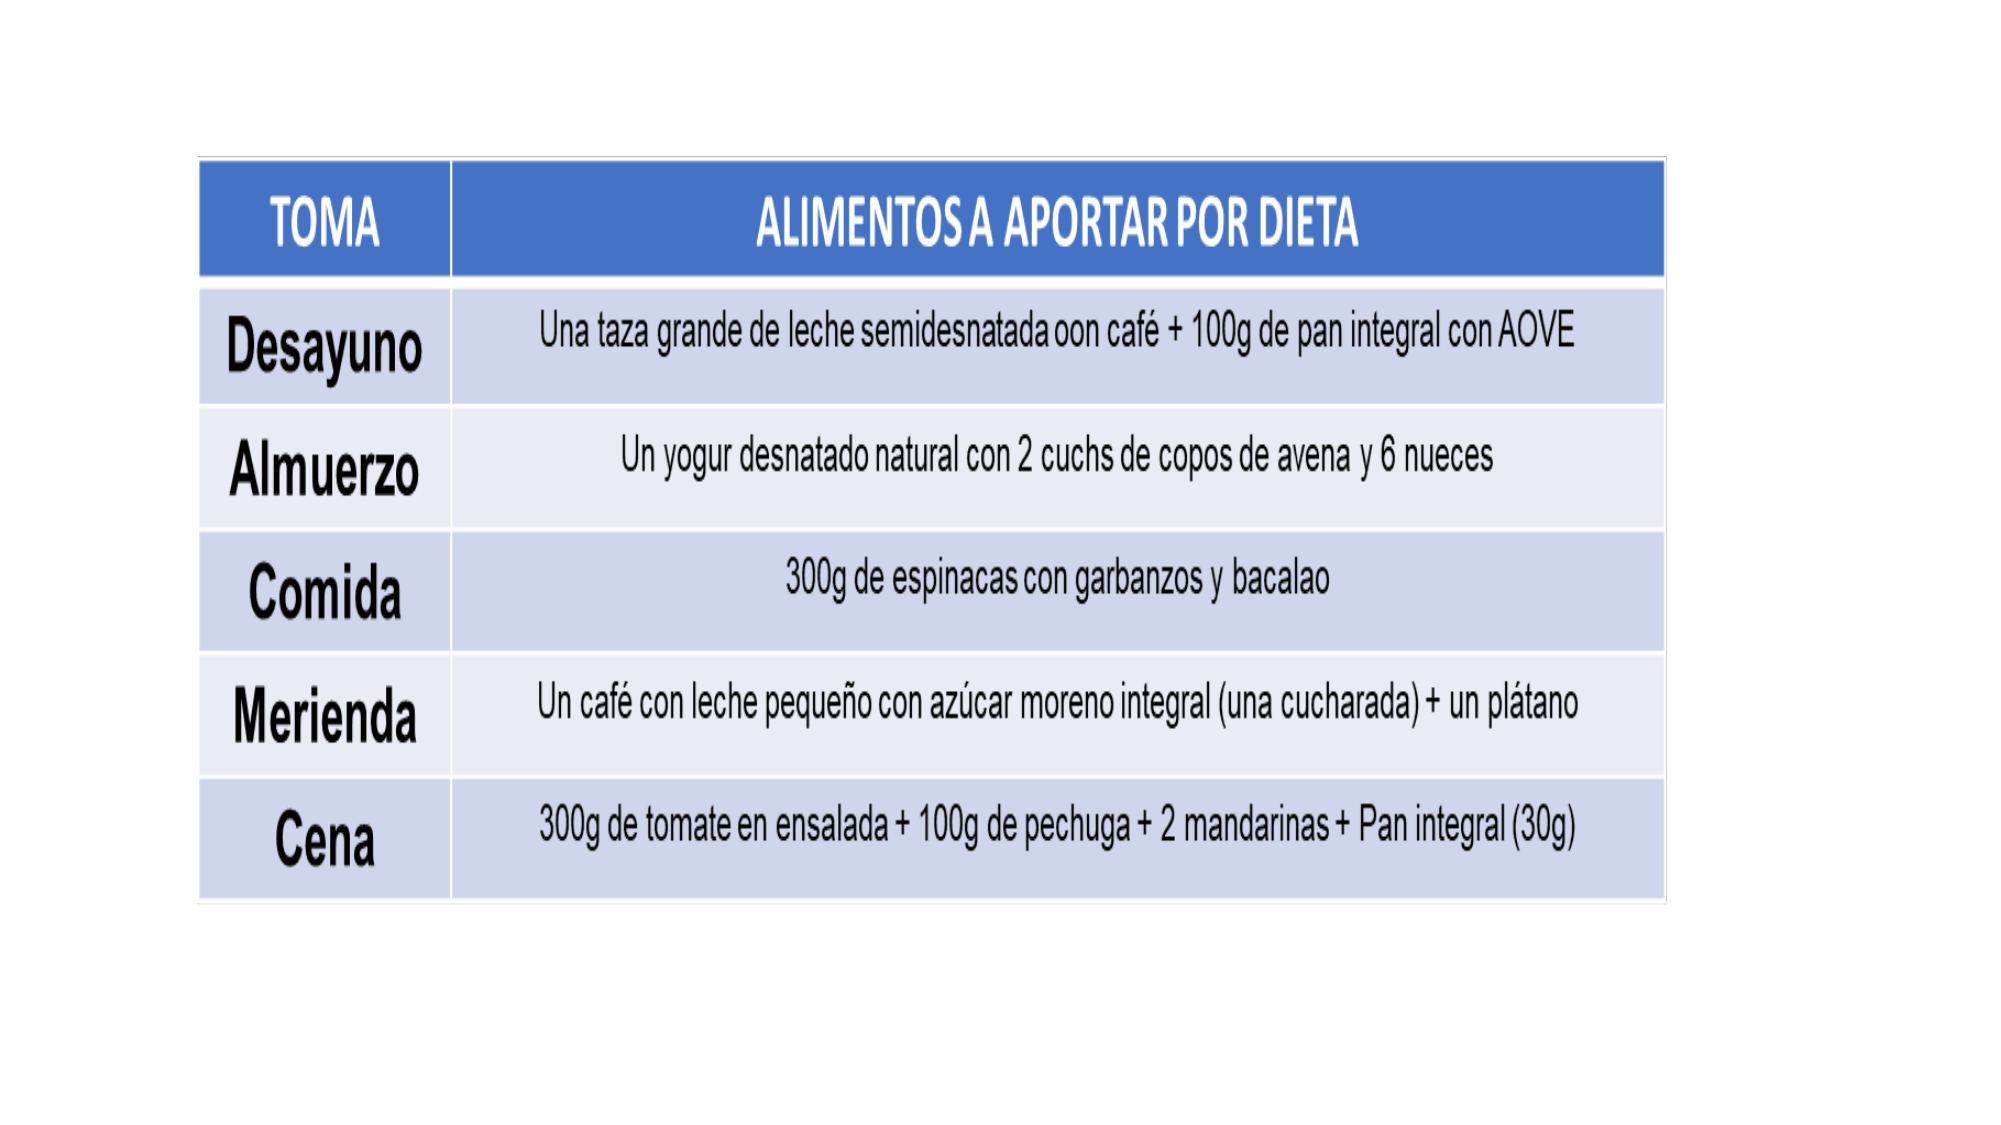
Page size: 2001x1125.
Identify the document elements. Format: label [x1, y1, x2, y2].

picture [197, 149, 1670, 933]
